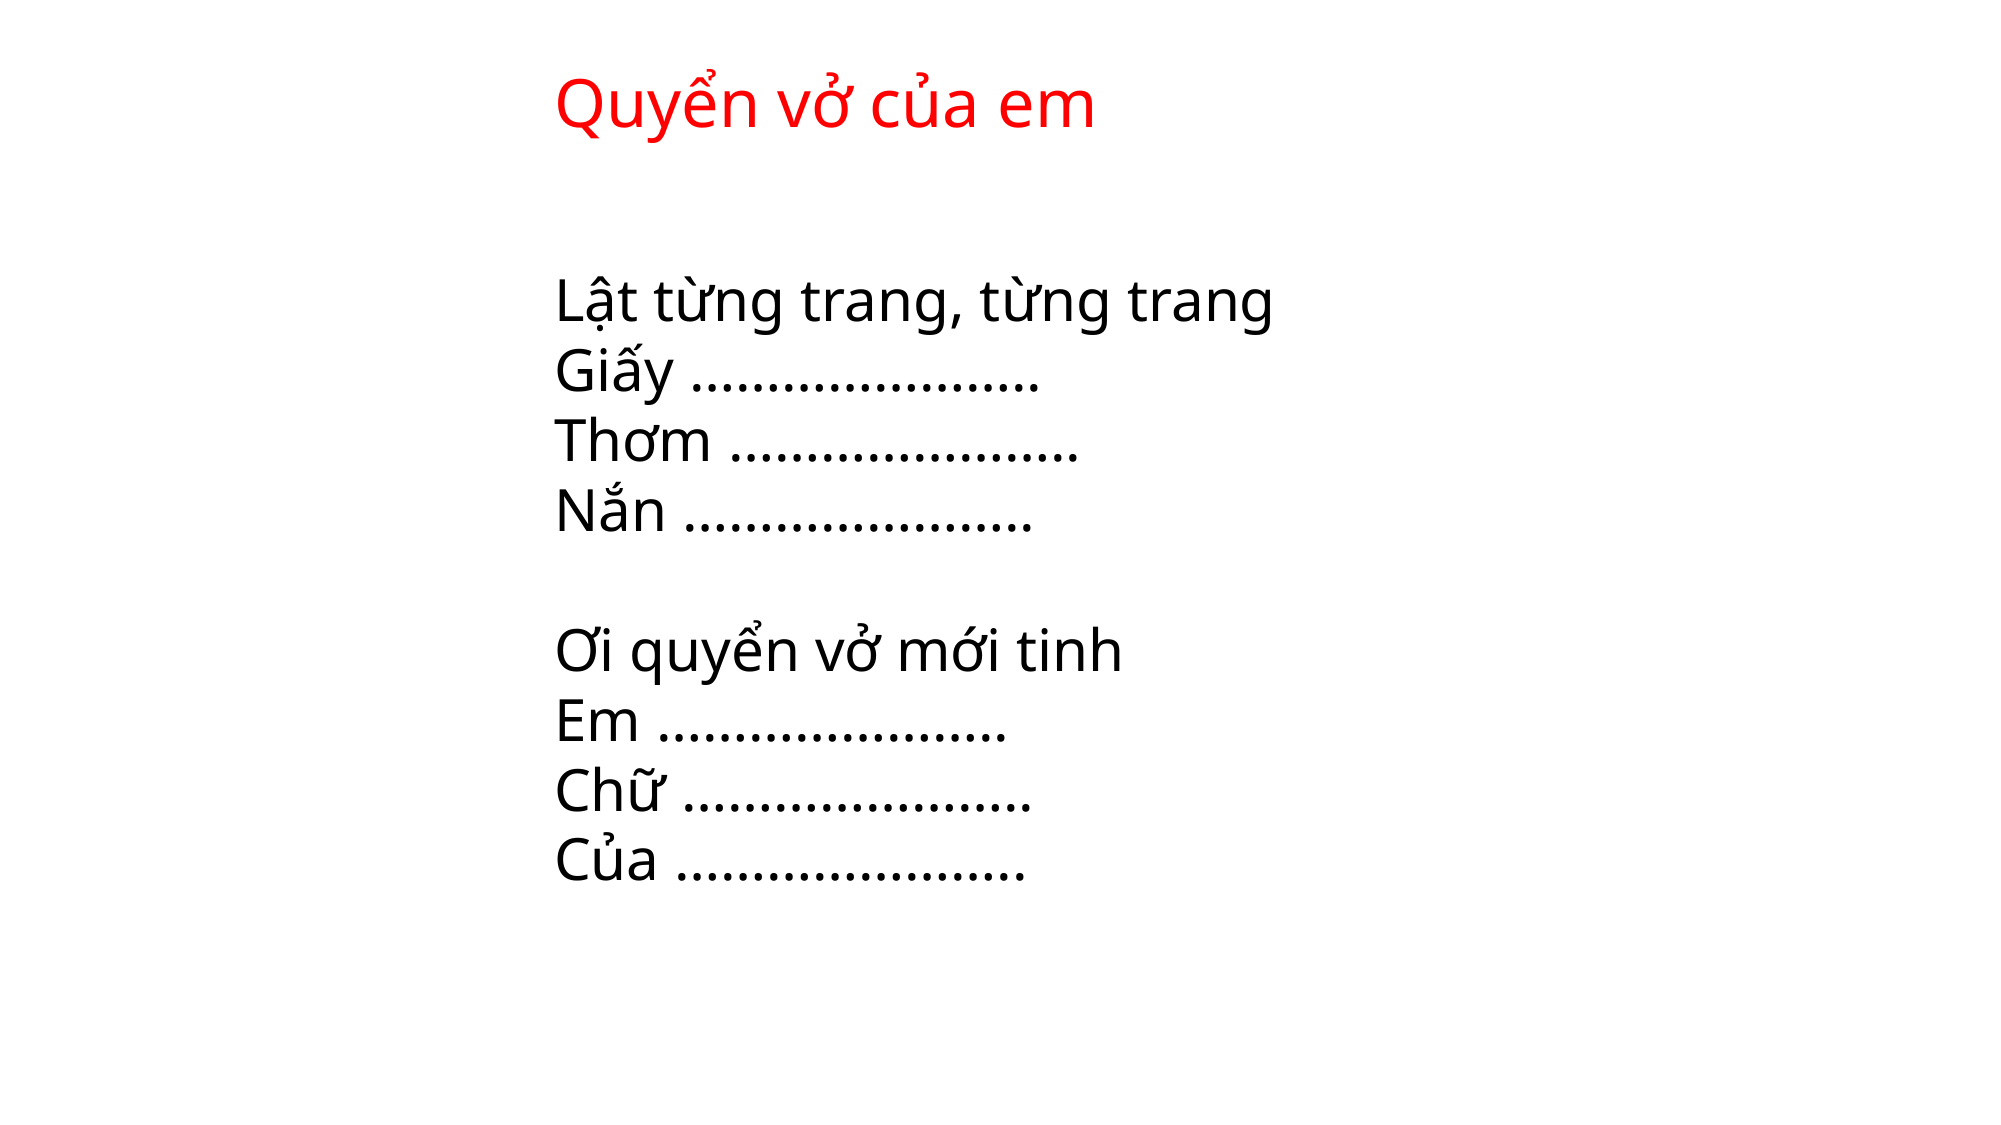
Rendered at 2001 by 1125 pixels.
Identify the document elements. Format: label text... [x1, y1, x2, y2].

text_box Lật từng trang, từng trang Giấy ………………….. Thơm ………………….. Nắn ………………….. Ơi quyển vở mới tinh Em ………………….. Chữ ………………….. Của ………………….. [539, 185, 1534, 900]
text_box Quyển vở của em [539, 53, 1336, 148]
